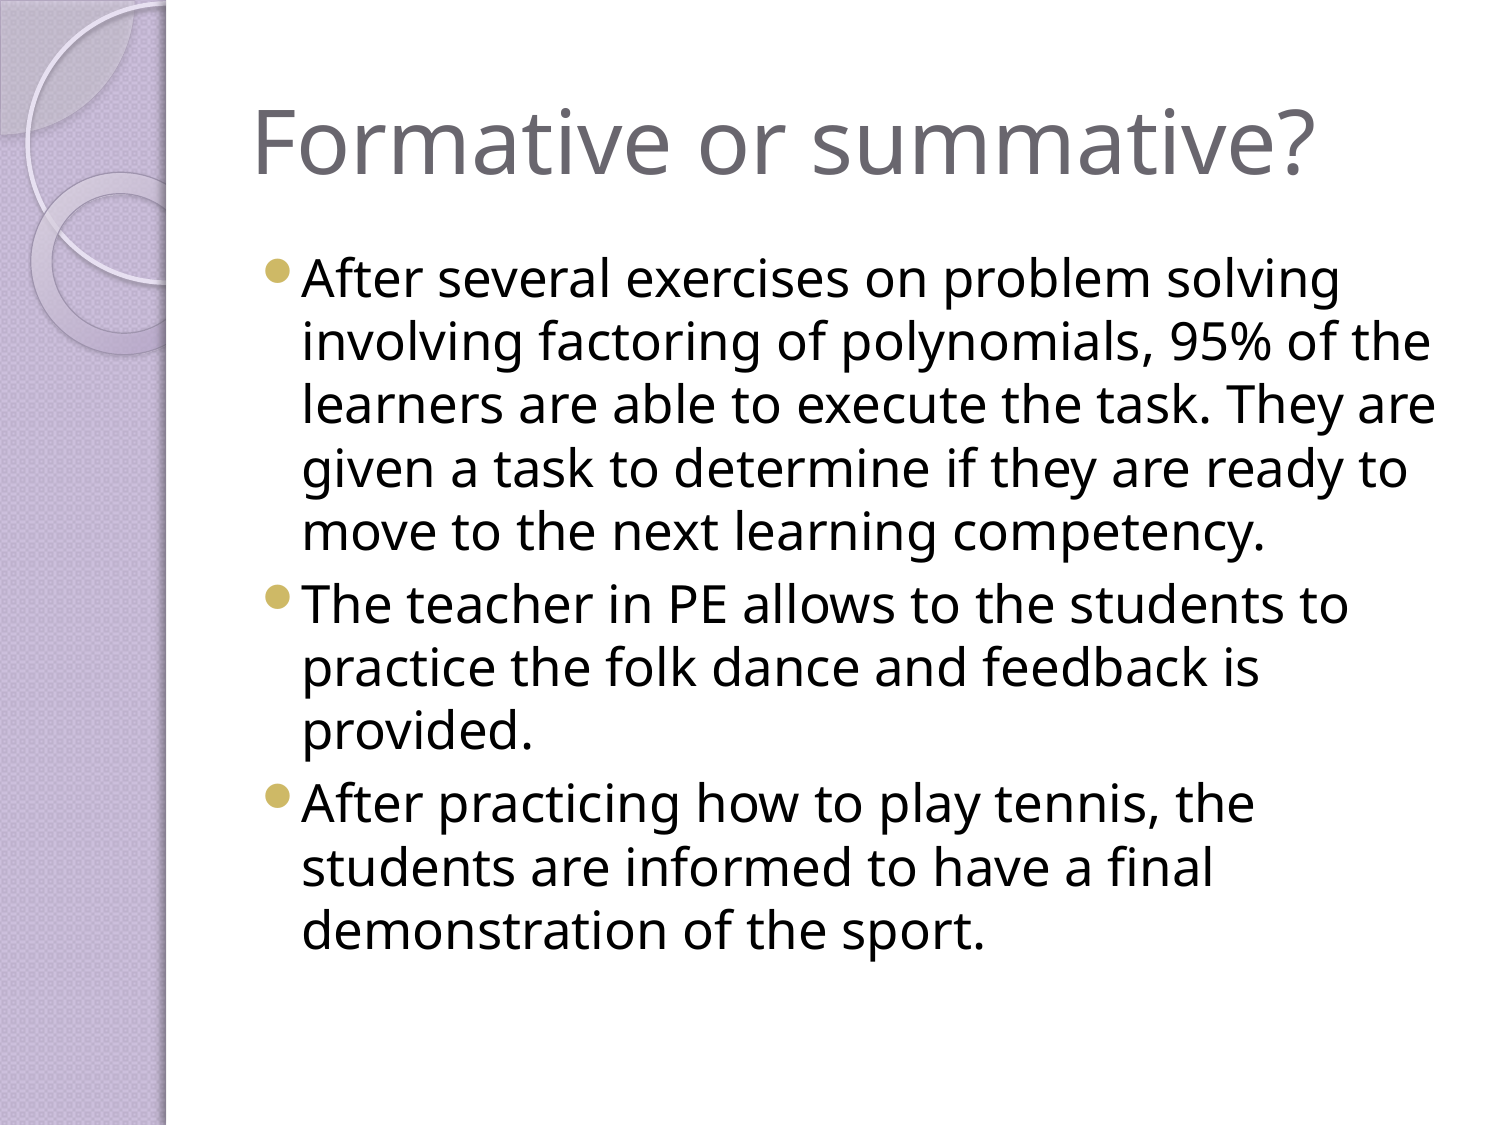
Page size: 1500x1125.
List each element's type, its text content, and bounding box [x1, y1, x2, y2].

title Formative or summative? [235, 45, 1466, 233]
list After several exercises on problem solving involving factoring of polynomials, 95% of the learners are able to execute the task. They are given a task to determine if they are ready to move to the next learning competency. The teacher in PE allows to the students to practice the folk dance and feedback is provided. After practicing how to play tennis, the students are informed to have a final demonstration of the sport. [235, 237, 1466, 1025]
